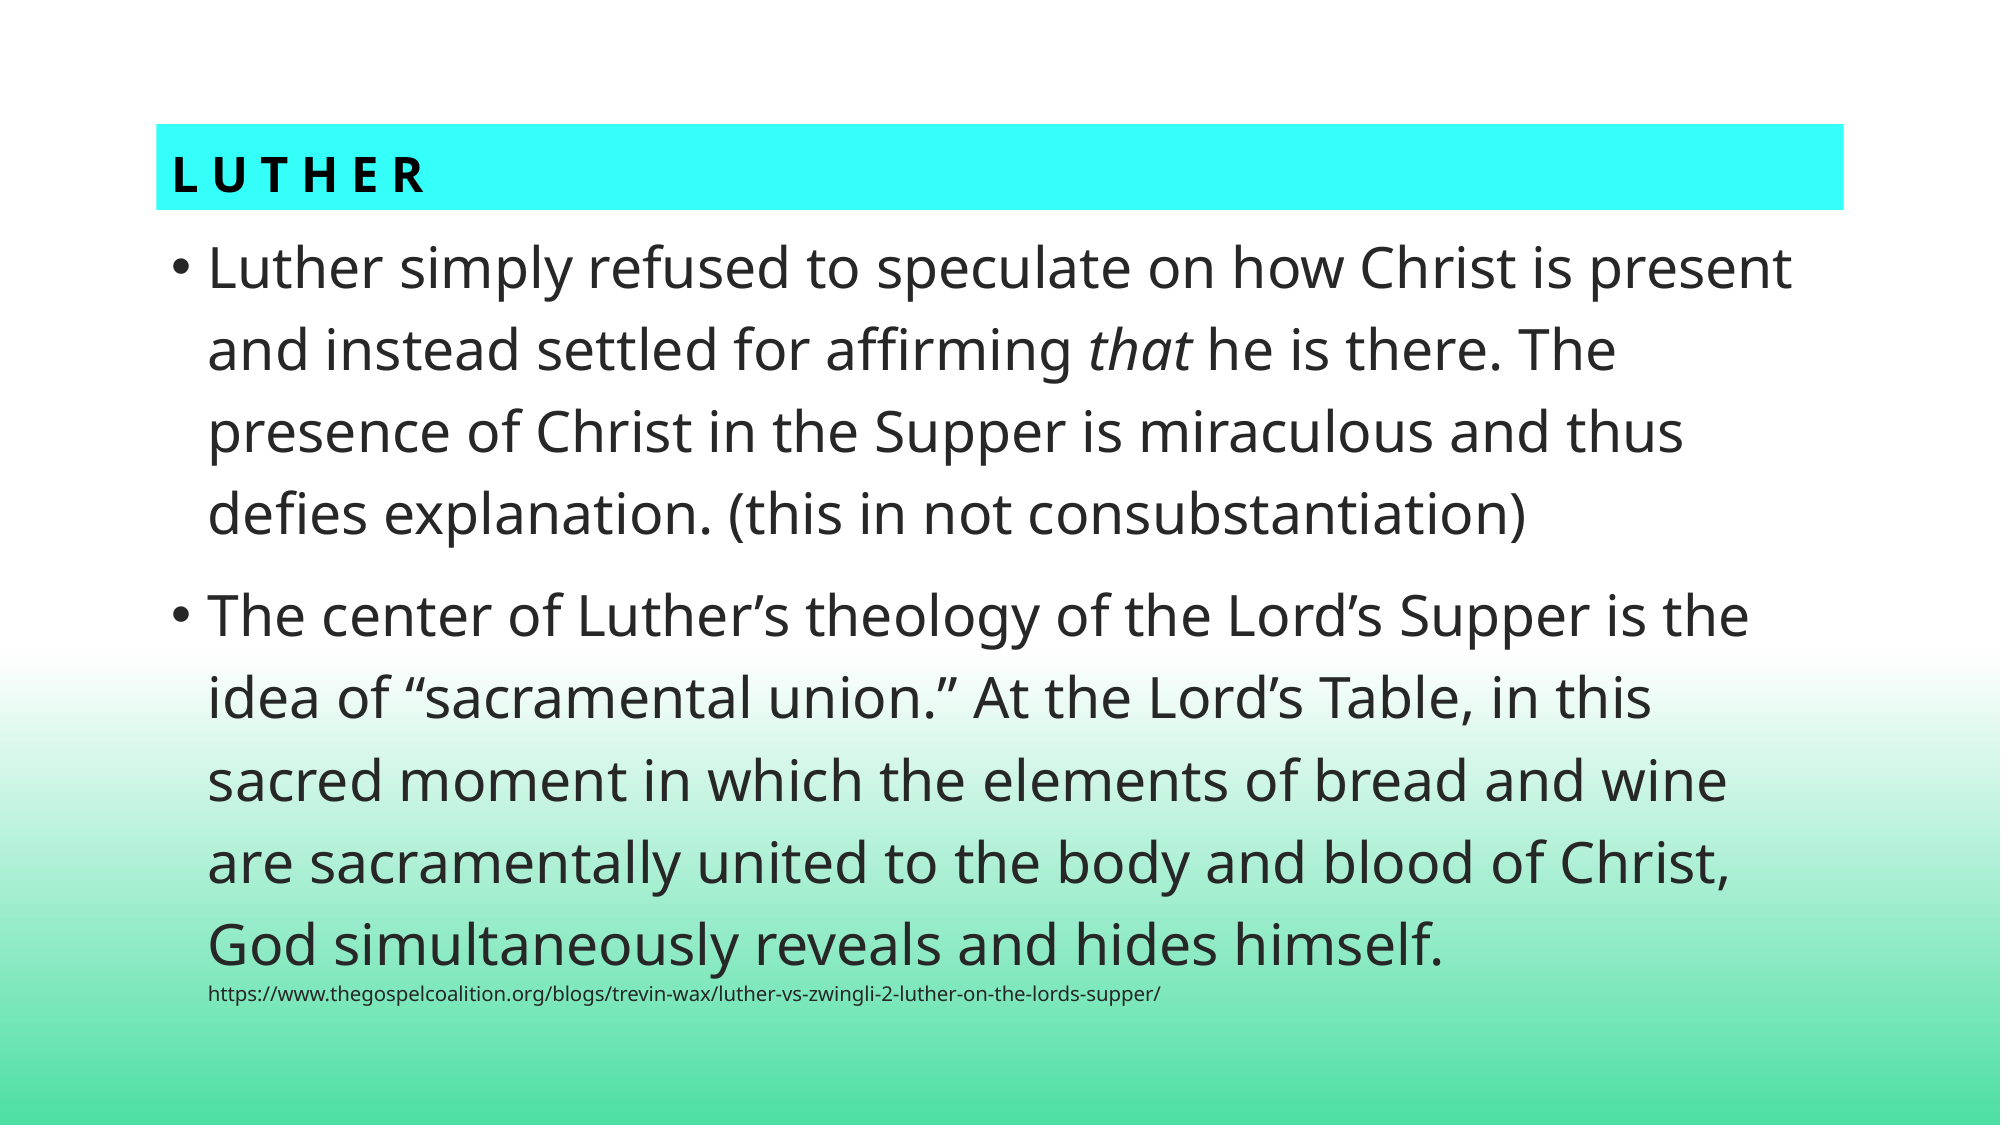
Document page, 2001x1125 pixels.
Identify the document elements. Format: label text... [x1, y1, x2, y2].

title luther [156, 124, 1844, 210]
list Luther simply refused to speculate on how Christ is present and instead settled for affirming that he is there. The presence of Christ in the Supper is miraculous and thus defies explanation. (this in not consubstantiation) The center of Luther’s theology of the Lord’s Supper is the idea of “sacramental union.” At the Lord’s Table, in this sacred moment in which the elements of bread and wine are sacramentally united to the body and blood of Christ, God simultaneously reveals and hides himself. https://www.thegospelcoalition.org/blogs/trevin-wax/luther-vs-zwingli-2-luther-on-the-lords-supper/ [156, 210, 1844, 1014]
